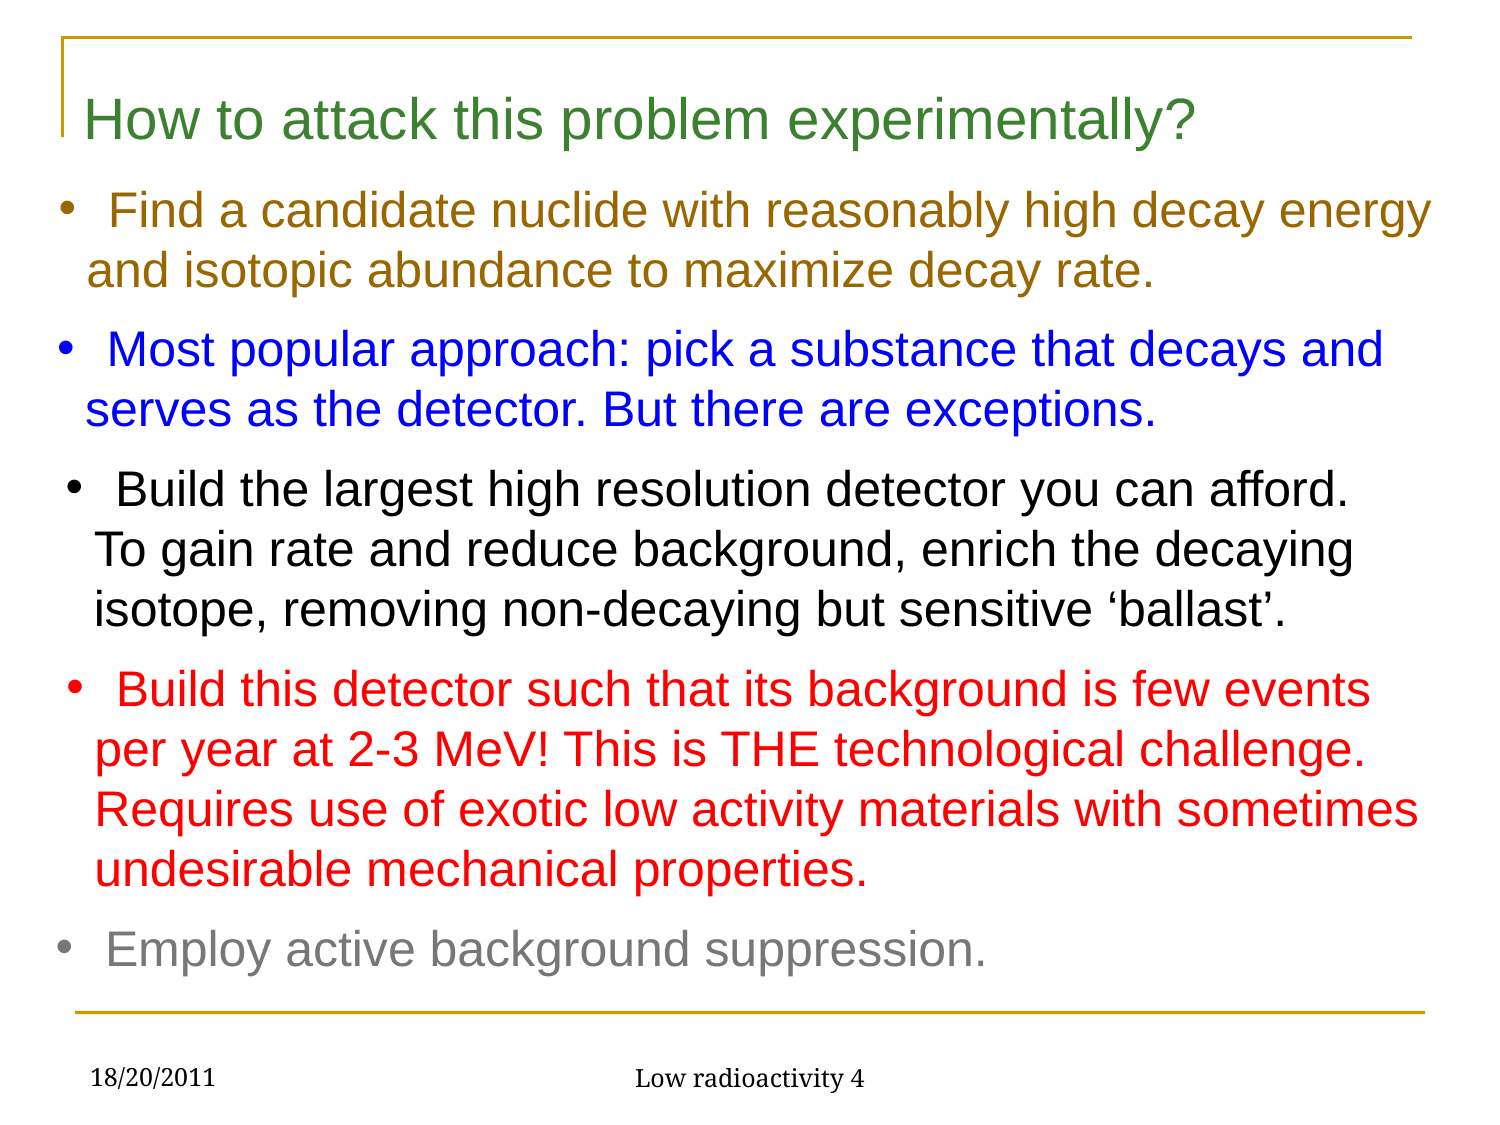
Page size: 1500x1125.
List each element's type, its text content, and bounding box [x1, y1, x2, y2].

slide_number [74, 1023, 426, 1100]
text_box Build this detector such that its background is few events per year at 2-3 MeV! This is THE technological challenge. Requires use of exotic low activity materials with sometimes undesirable mechanical properties. [51, 648, 1435, 904]
text_box Employ active background suppression. [40, 908, 1003, 984]
text_box Most popular approach: pick a substance that decays and serves as the detector. But there are exceptions. [42, 309, 1400, 445]
text_box How to attack this problem experimentally? [69, 73, 1213, 159]
footer Low radioactivity 4 [512, 1024, 988, 1101]
text_box Build the largest high resolution detector you can afford. To gain rate and reduce background, enrich the decaying isotope, removing non-decaying but sensitive ‘ballast’. [50, 448, 1385, 644]
text_box Find a candidate nuclide with reasonably high decay energy and isotopic abundance to maximize decay rate. [43, 170, 1462, 305]
